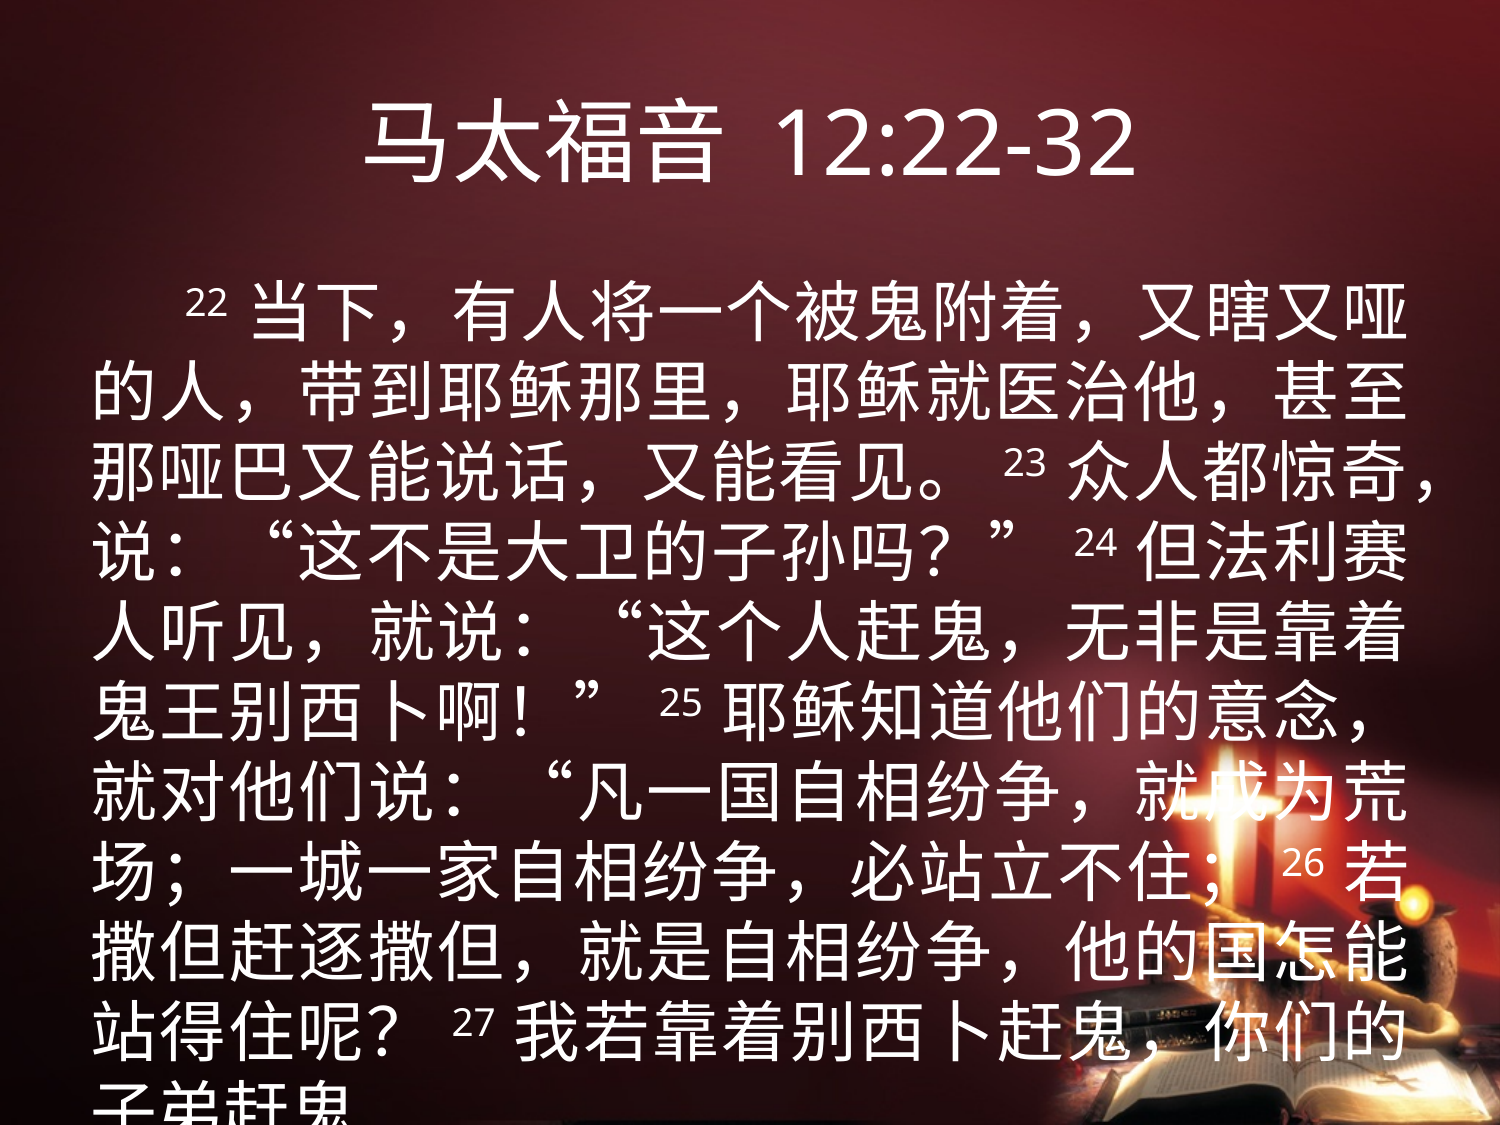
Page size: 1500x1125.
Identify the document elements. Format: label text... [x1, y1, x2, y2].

picture [0, 0, 1500, 1125]
title 马太福音 12:22-32 [75, 45, 1425, 233]
list 22当下，有人将一个被鬼附着，又瞎又哑的人，带到耶稣那里，耶稣就医治他，甚至那哑巴又能说话，又能看见。23众人都惊奇，说：“这不是大卫的子孙吗？”24但法利赛人听见，就说：“这个人赶鬼，无非是靠着鬼王别西卜啊！”25耶稣知道他们的意念，就对他们说：“凡一国自相纷争，就成为荒场；一城一家自相纷争，必站立不住；26若撒但赶逐撒但，就是自相纷争，他的国怎能站得住呢？27我若靠着别西卜赶鬼，你们的子弟赶鬼 [75, 262, 1425, 1005]
